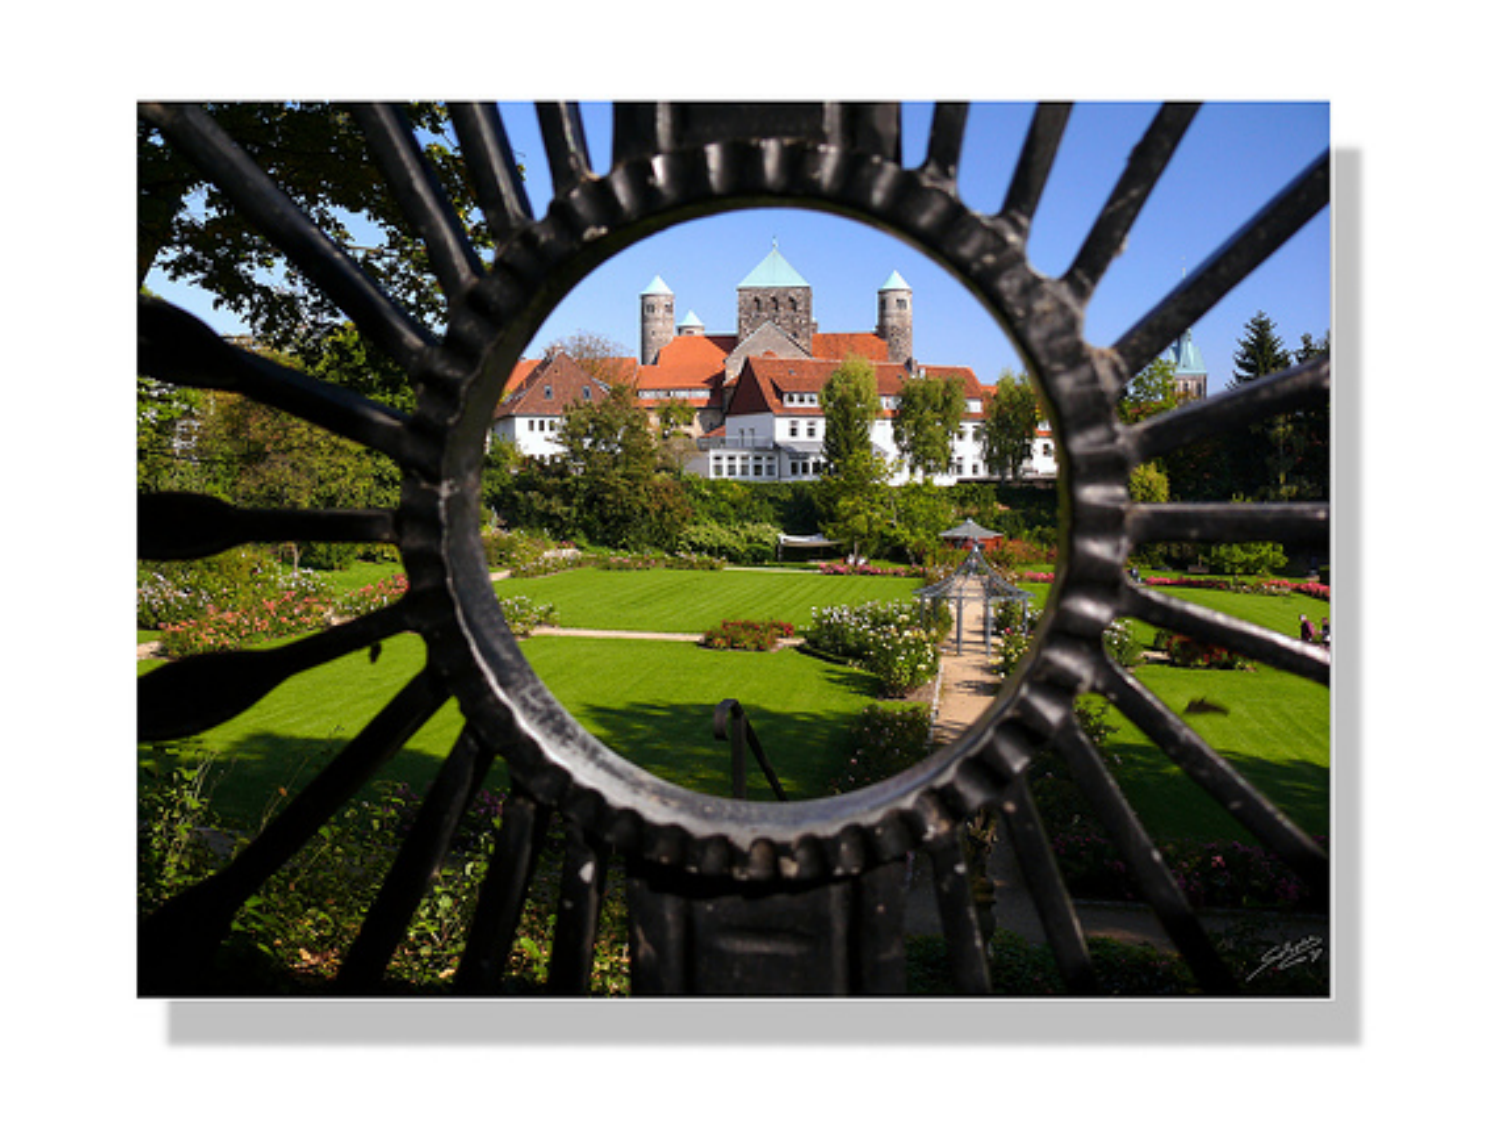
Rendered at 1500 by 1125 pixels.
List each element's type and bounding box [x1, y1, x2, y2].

picture [93, 53, 1407, 1094]
